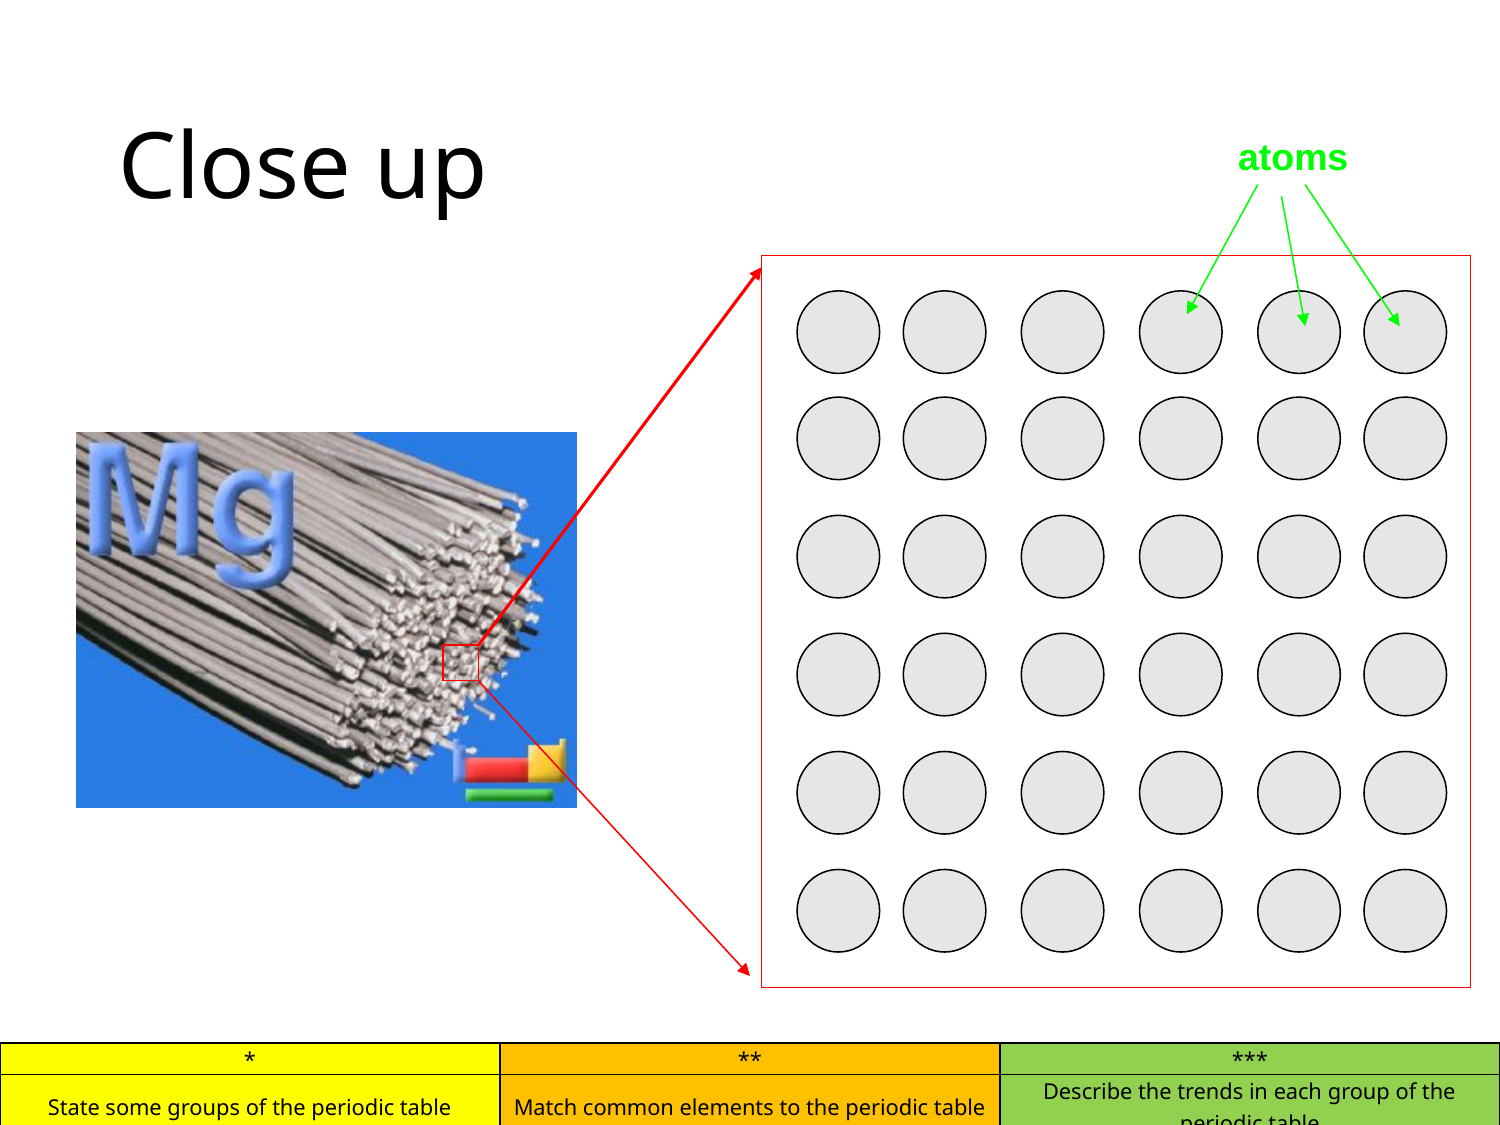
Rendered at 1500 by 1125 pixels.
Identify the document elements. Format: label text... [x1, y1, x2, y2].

text_box atoms [1139, 125, 1447, 186]
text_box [797, 290, 1447, 953]
picture [76, 432, 577, 808]
text_box [577, 267, 762, 514]
title Close up [103, 59, 1397, 278]
text_box [577, 787, 751, 977]
text_box [761, 255, 1471, 988]
